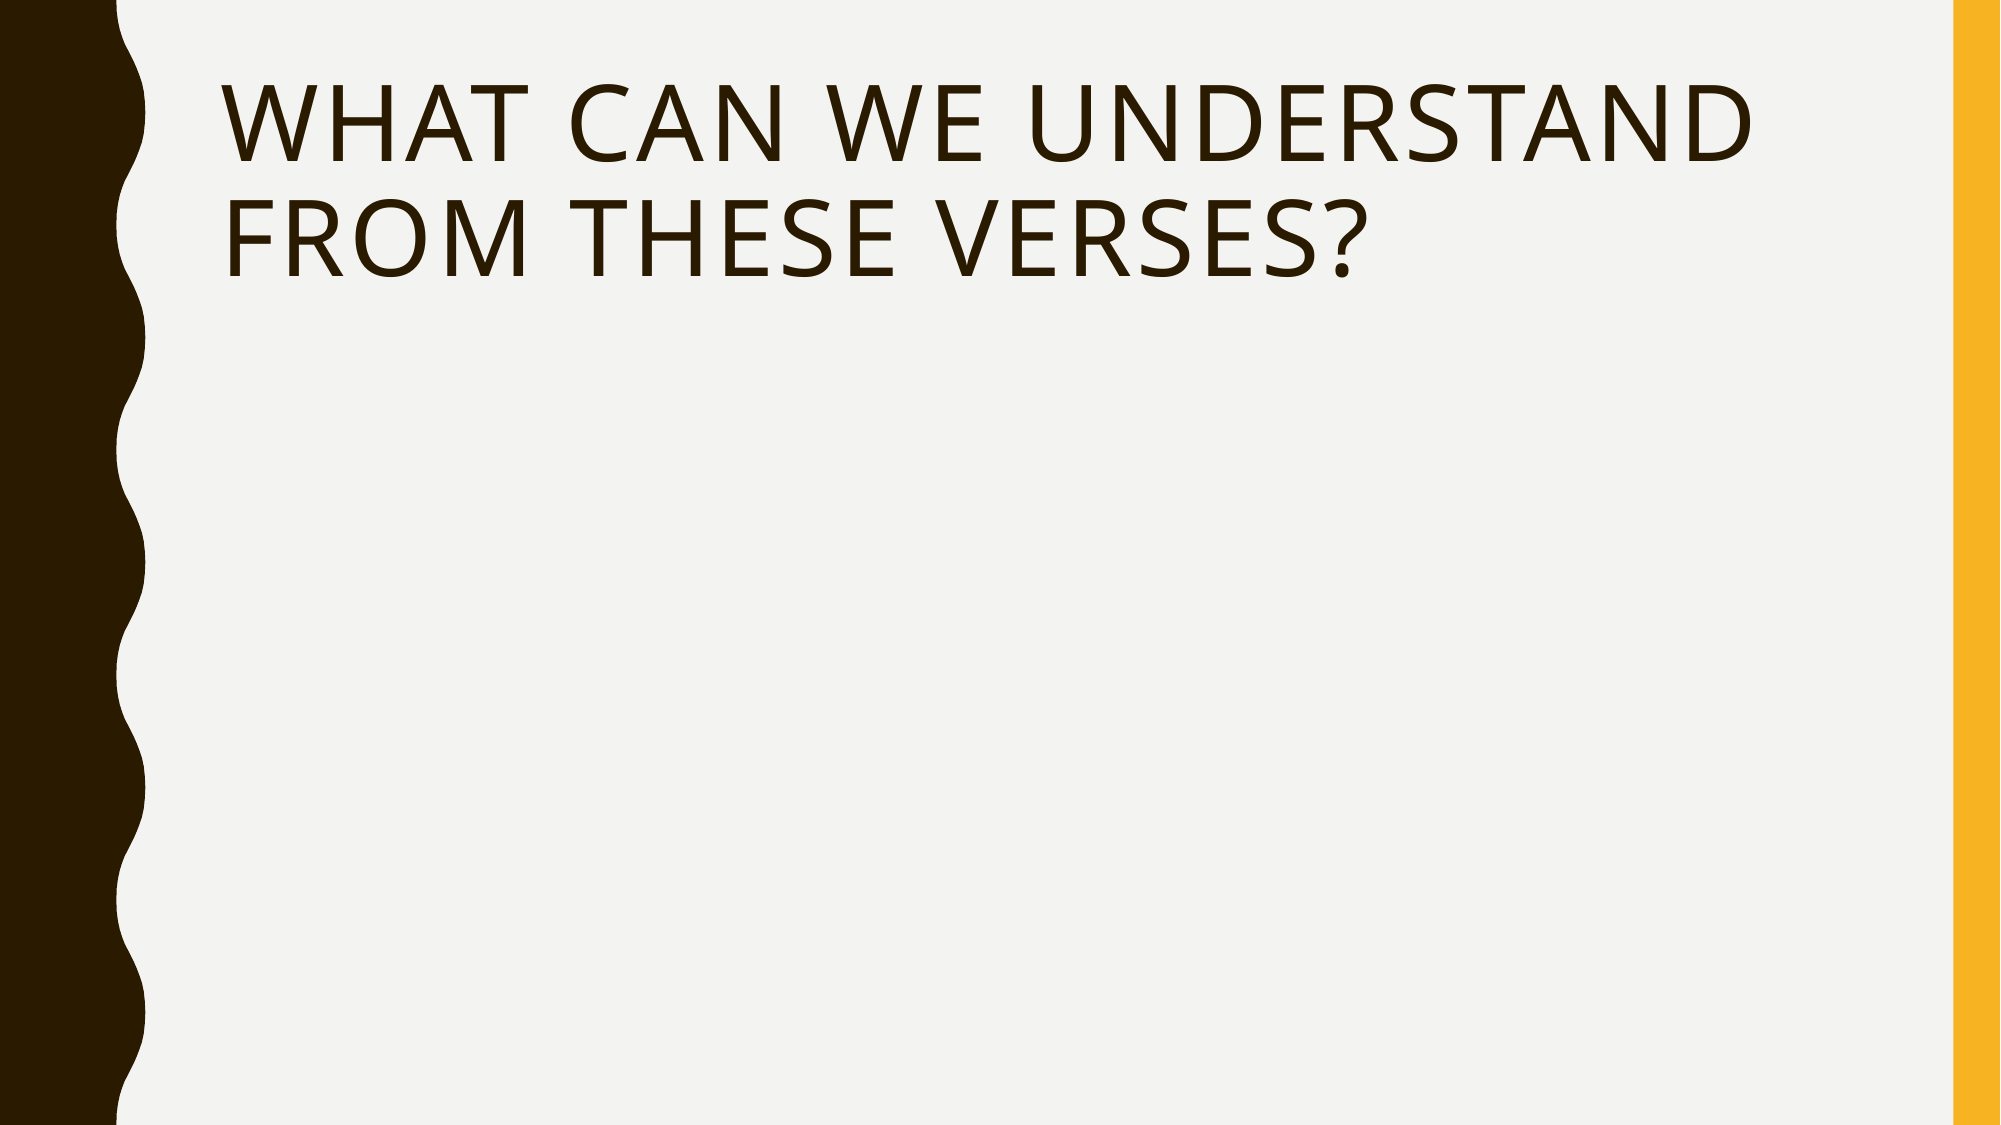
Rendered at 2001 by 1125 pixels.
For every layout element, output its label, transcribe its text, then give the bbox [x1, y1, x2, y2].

title What can we understand from these verses? [205, 62, 1875, 308]
